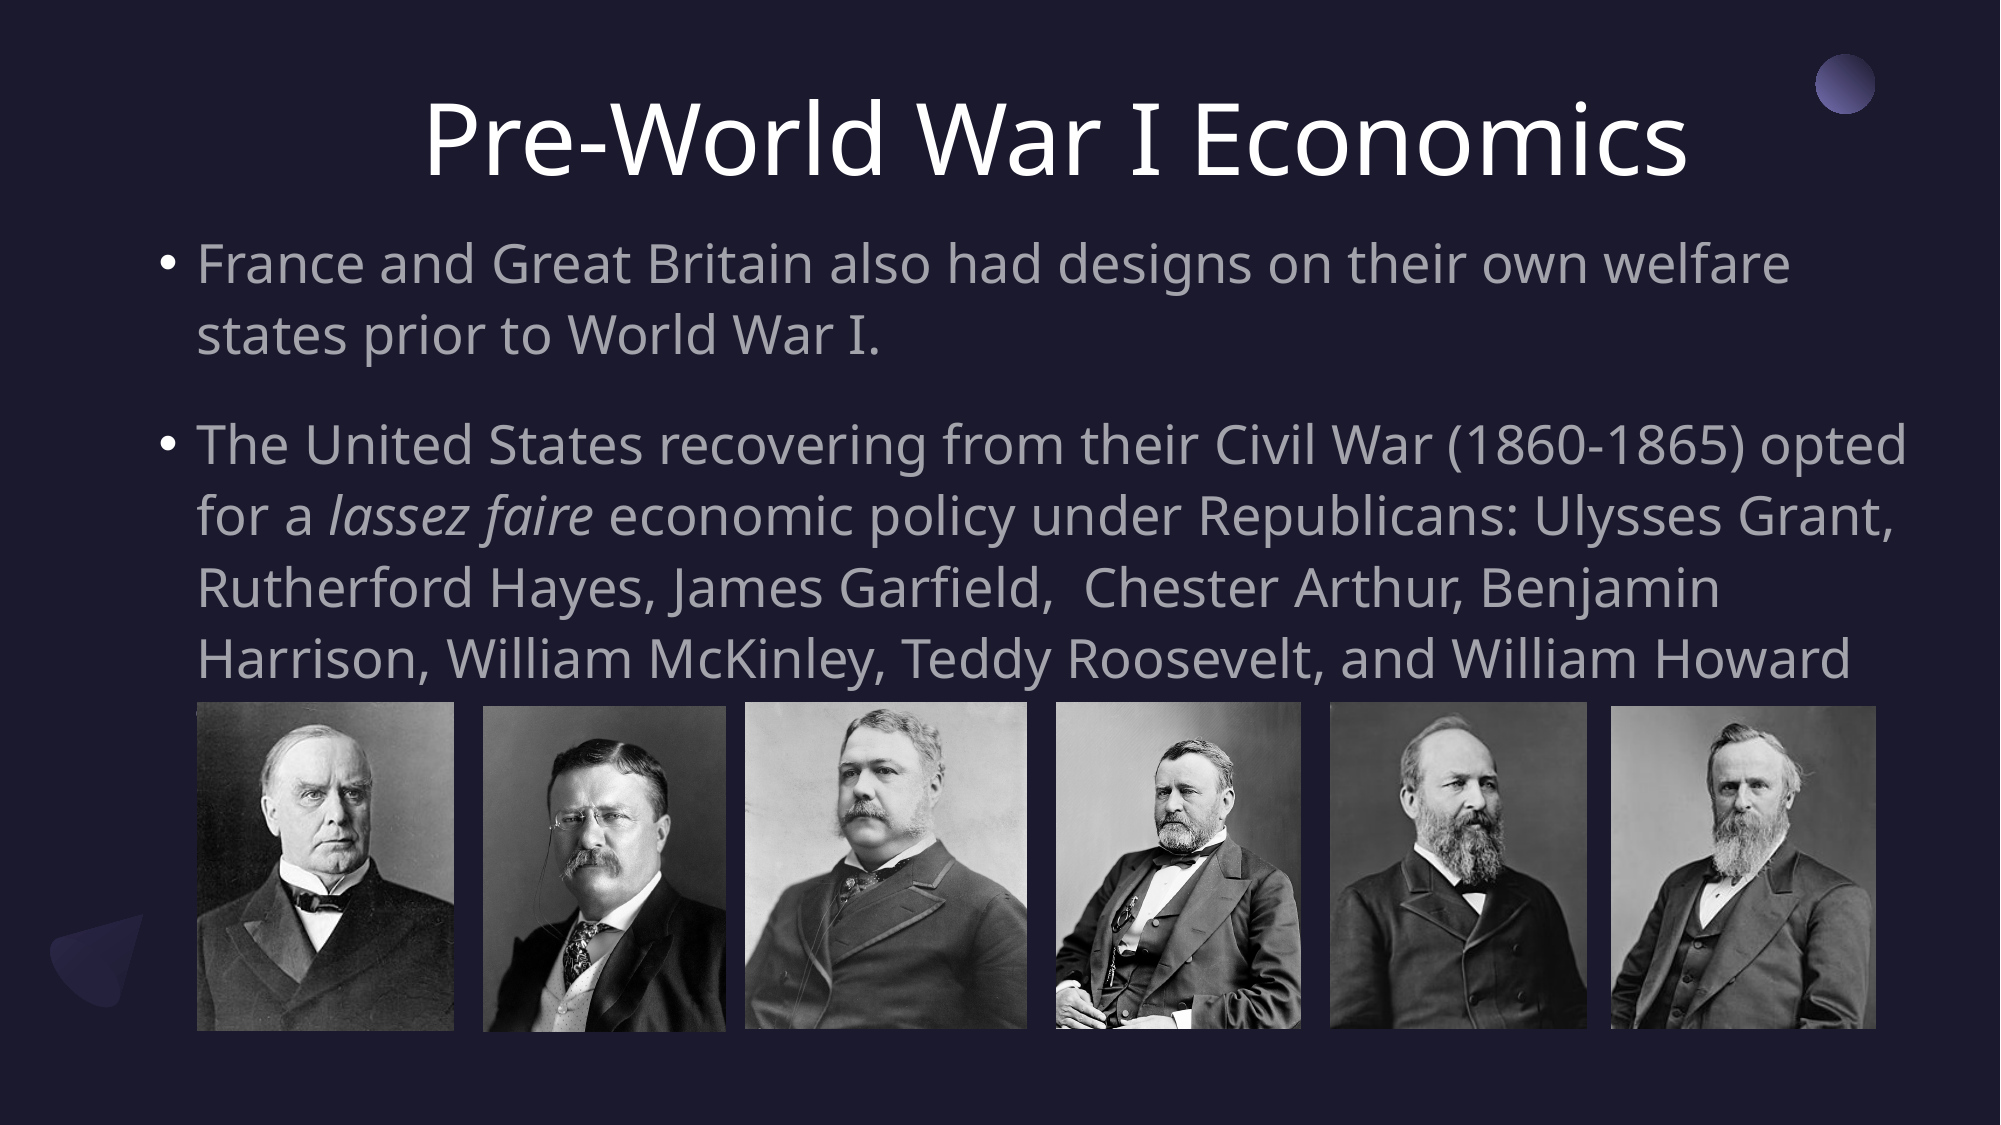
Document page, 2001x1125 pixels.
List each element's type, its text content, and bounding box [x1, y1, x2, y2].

picture [745, 702, 1027, 1029]
list France and Great Britain also had designs on their own welfare states prior to World War I. The United States recovering from their Civil War (1860-1865) opted for a lassez faire economic policy under Republicans: Ulysses Grant, Rutherford Hayes, James Garfield, Chester Arthur, Benjamin Harrison, William McKinley, Teddy Roosevelt, and William Howard Taft. [158, 222, 1925, 1063]
picture [483, 706, 726, 1032]
picture [1611, 706, 1876, 1029]
picture [1056, 702, 1301, 1029]
picture [1330, 702, 1587, 1029]
title Pre-World War I Economics [249, 62, 1863, 196]
picture [197, 702, 454, 1031]
